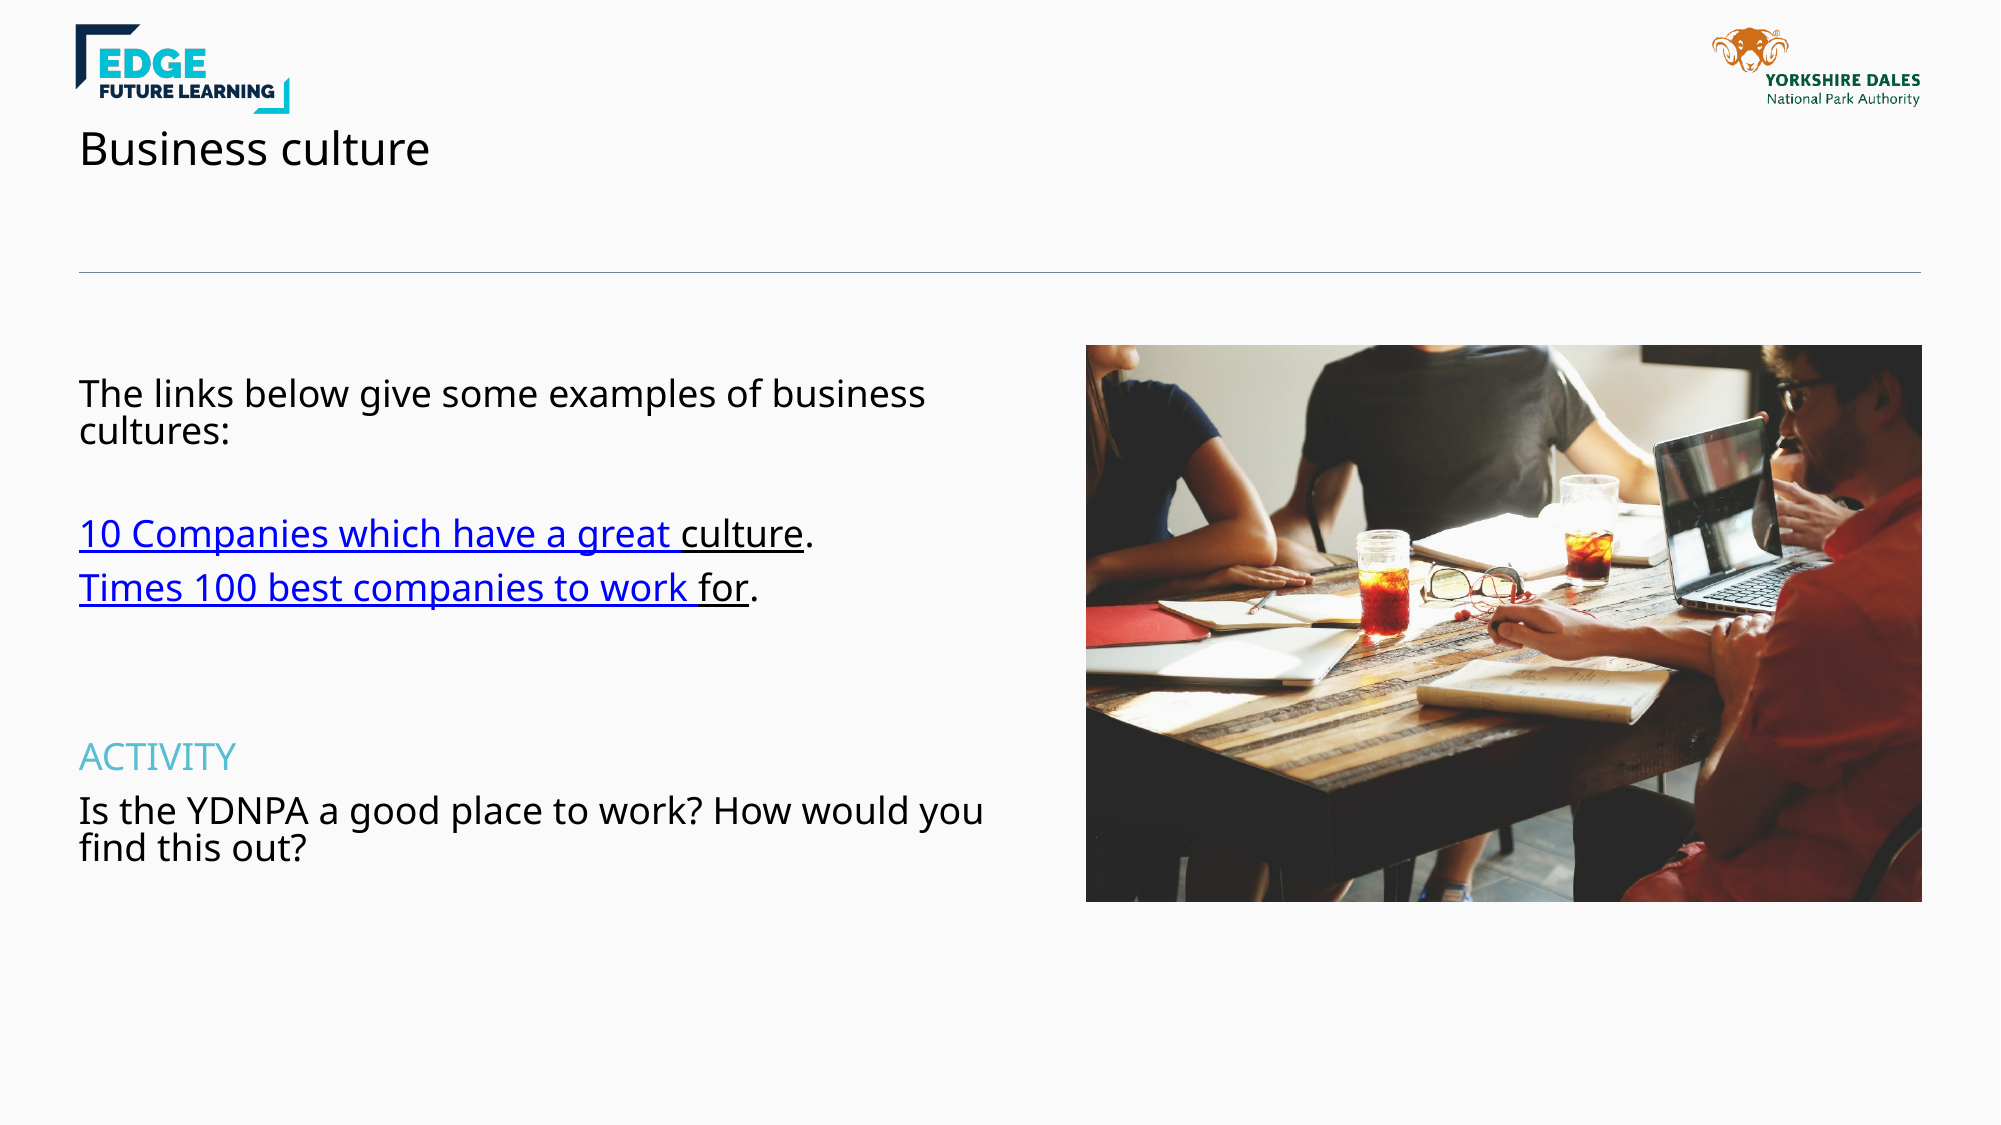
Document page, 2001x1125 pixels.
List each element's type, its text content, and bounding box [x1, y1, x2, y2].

title Business culture [78, 125, 1922, 237]
picture [1086, 345, 1922, 903]
list The links below give some examples of business cultures: 10 Companies which have a great culture. Times 100 best companies to work for. ACTIVITY Is the YDNPA a good place to work? How would you find this out? [78, 377, 1034, 909]
picture [41, 0, 300, 125]
picture [1712, 27, 1920, 107]
